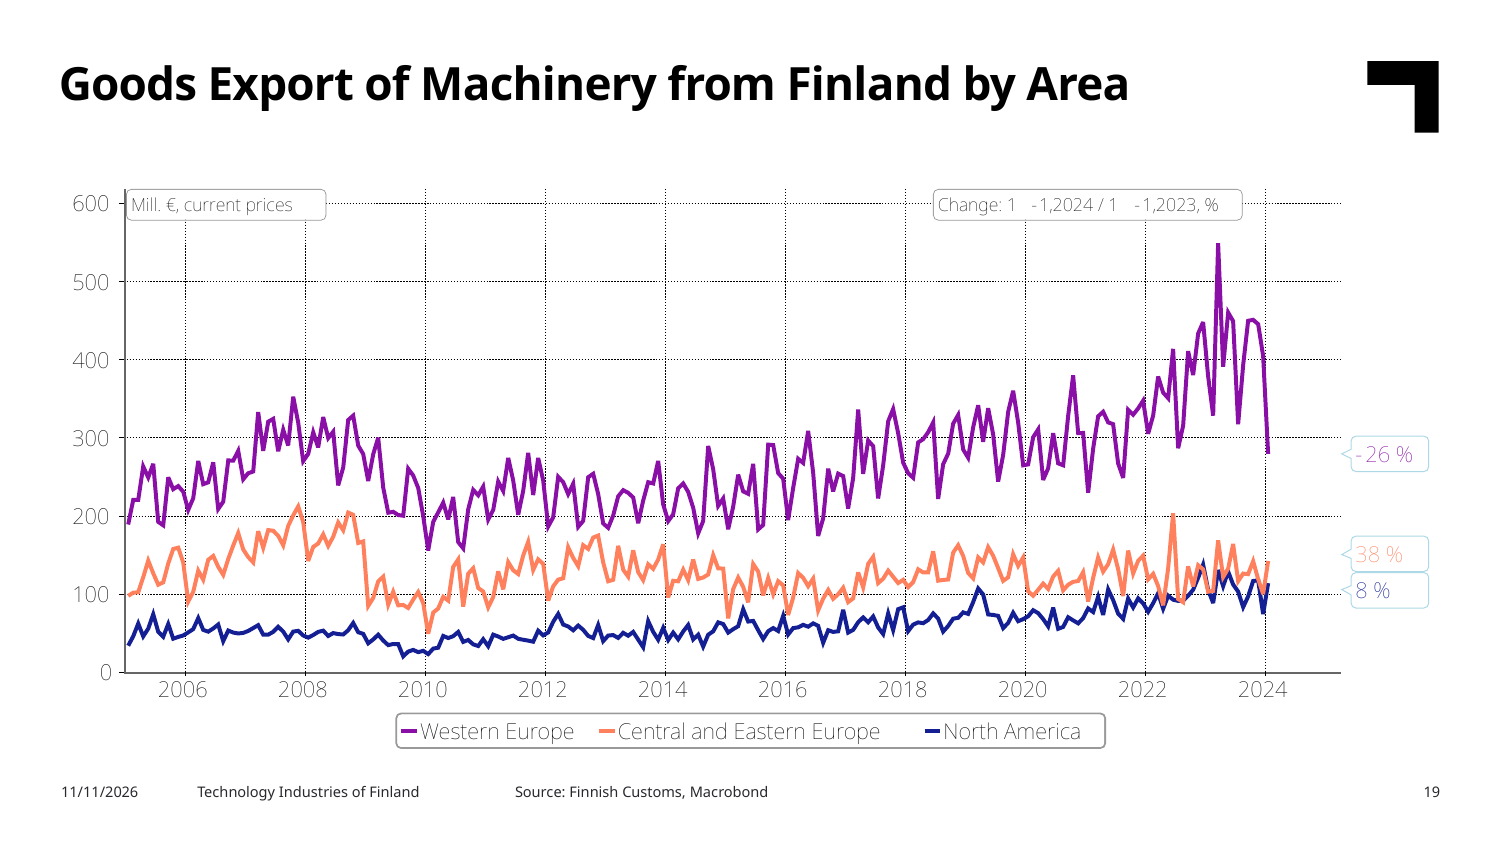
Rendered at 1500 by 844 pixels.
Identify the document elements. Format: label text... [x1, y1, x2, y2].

slide_number 19 [1313, 775, 1456, 803]
footer Technology Industries of Finland [182, 775, 474, 803]
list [63, 180, 1438, 763]
list Goods Export of Machinery from Finland by Area [41, 46, 1353, 153]
list Source: Finnish Customs, Macrobond [500, 775, 988, 803]
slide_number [46, 775, 182, 803]
